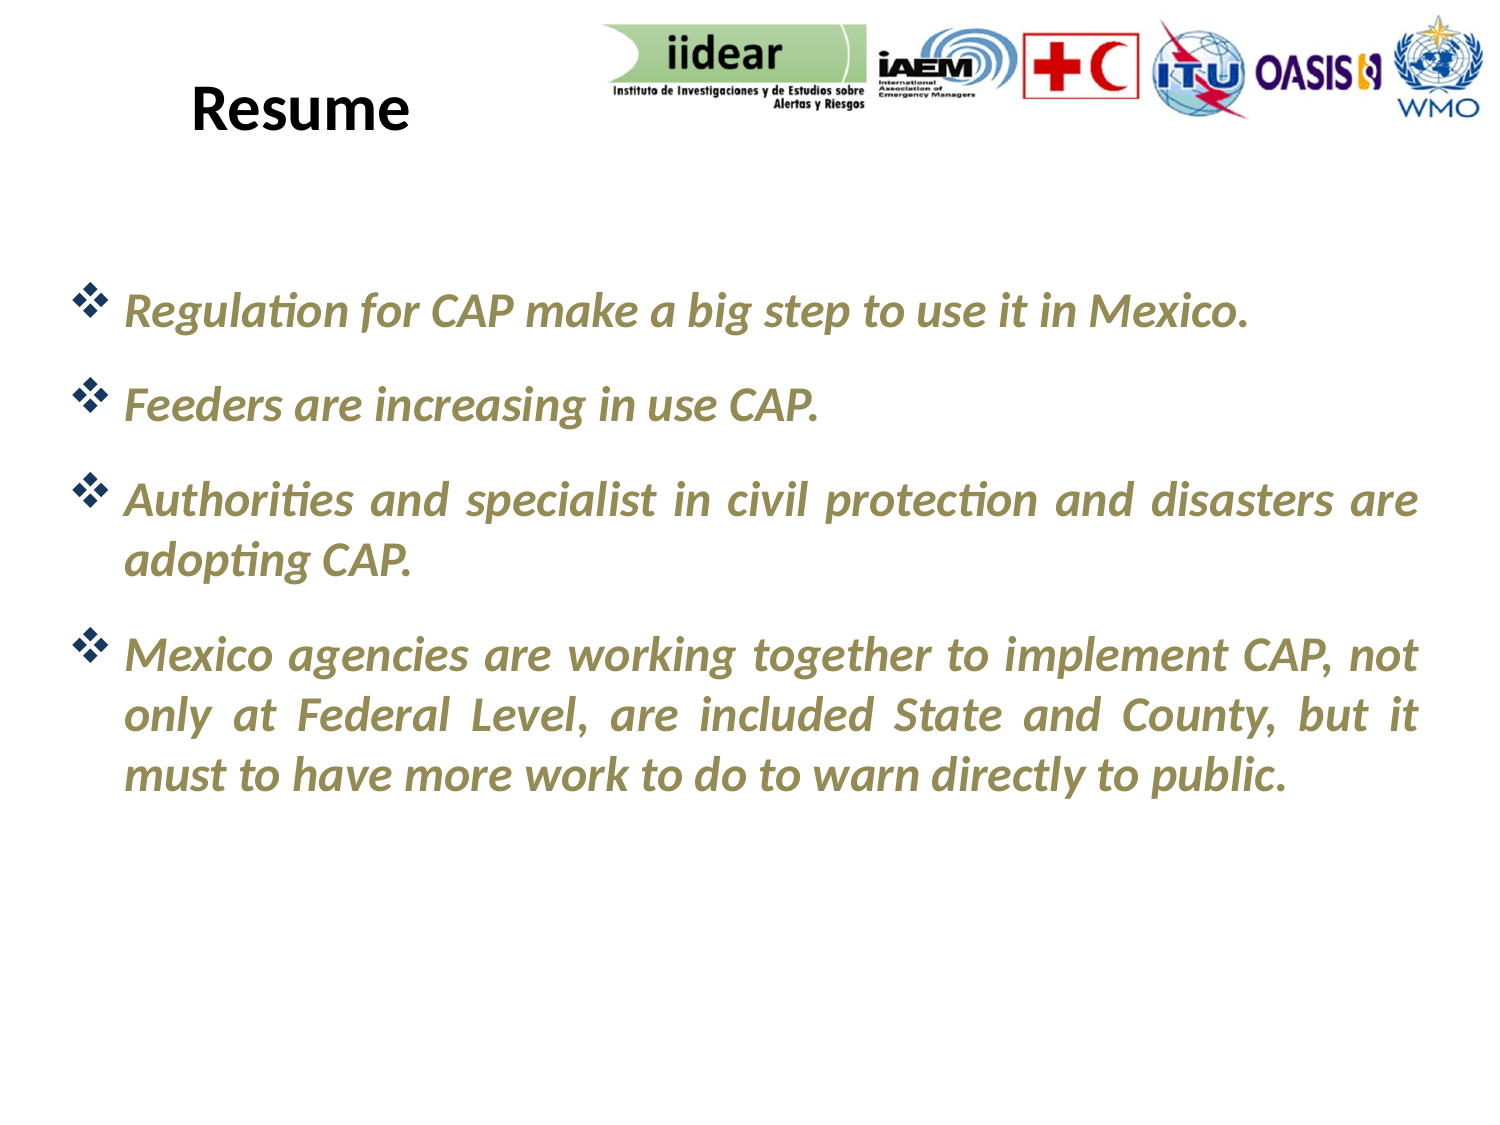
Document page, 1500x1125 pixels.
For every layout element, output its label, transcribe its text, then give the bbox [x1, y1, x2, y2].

text_box Regulation for CAP make a big step to use it in Mexico. Feeders are increasing in use CAP. Authorities and specialist in civil protection and disasters are adopting CAP. Mexico agencies are working together to implement CAP, not only at Federal Level, are included State and County, but it must to have more work to do to warn directly to public. [53, 269, 1436, 810]
text_box Resume [53, 16, 550, 152]
picture [596, 9, 1489, 126]
